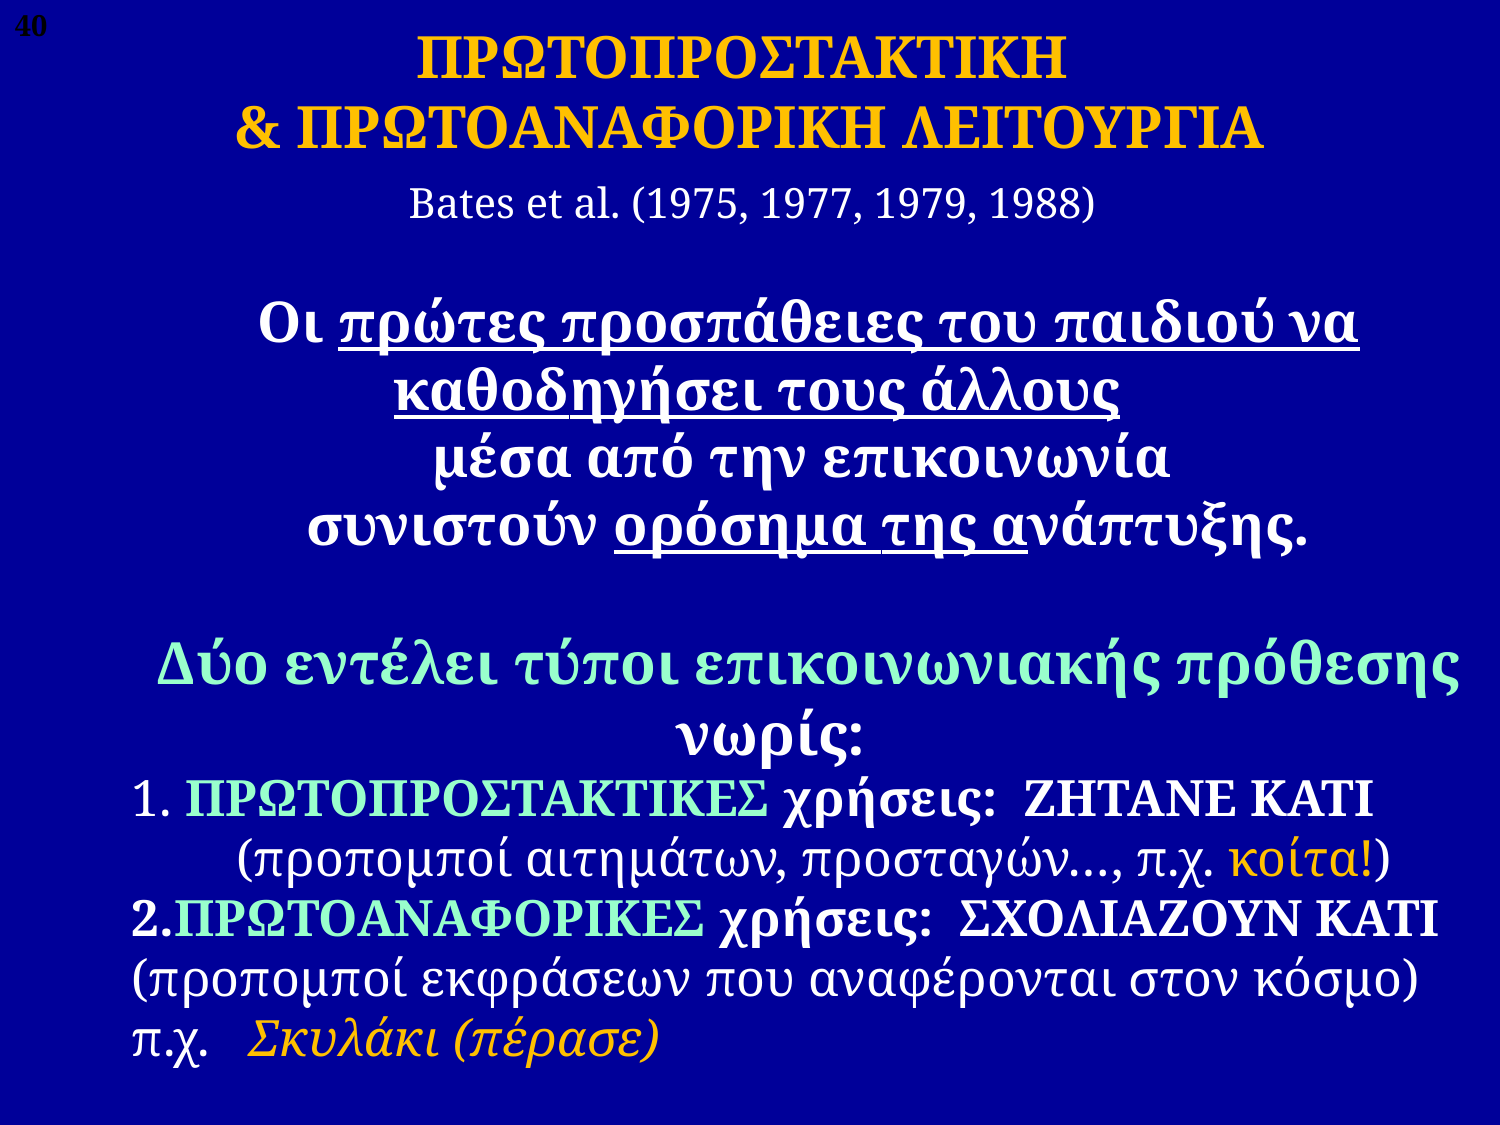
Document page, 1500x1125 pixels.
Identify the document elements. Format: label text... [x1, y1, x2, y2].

text_box Οι πρώτες προσπάθειες του παιδιού να καθοδηγήσει τους άλλους μέσα από την επικοινωνία συνιστούν ορόσημα της ανάπτυξης. Δύο εντέλει τύποι επικοινωνιακής πρόθεσης νωρίς: ΠΡΩΤΟΠΡΟΣΤΑΚΤΙΚΕΣ χρήσεις: ΖΗΤΑΝΕ ΚΑΤΙ (προπομποί αιτημάτων, προσταγών…, π.χ. κοίτα!) ΠΡΩΤΟΑΝΑΦΟΡΙΚΕΣ χρήσεις: ΣΧΟΛΙΑΖΟΥΝ ΚΑΤΙ (προπομποί εκφράσεων που αναφέρονται στον κόσμο) π.χ. Σκυλάκι (πέρασε) [0, 278, 1500, 1075]
title ΠΡΩΤΟΠΡΟΣΤΑΚΤΙΚΗ & ΠΡΩΤΟΑΝΑΦΟΡΙΚΗ ΛΕΙΤΟΥΡΓΙΑ Bates et al. (1975, 1977, 1979, 1988) [0, 0, 1500, 244]
